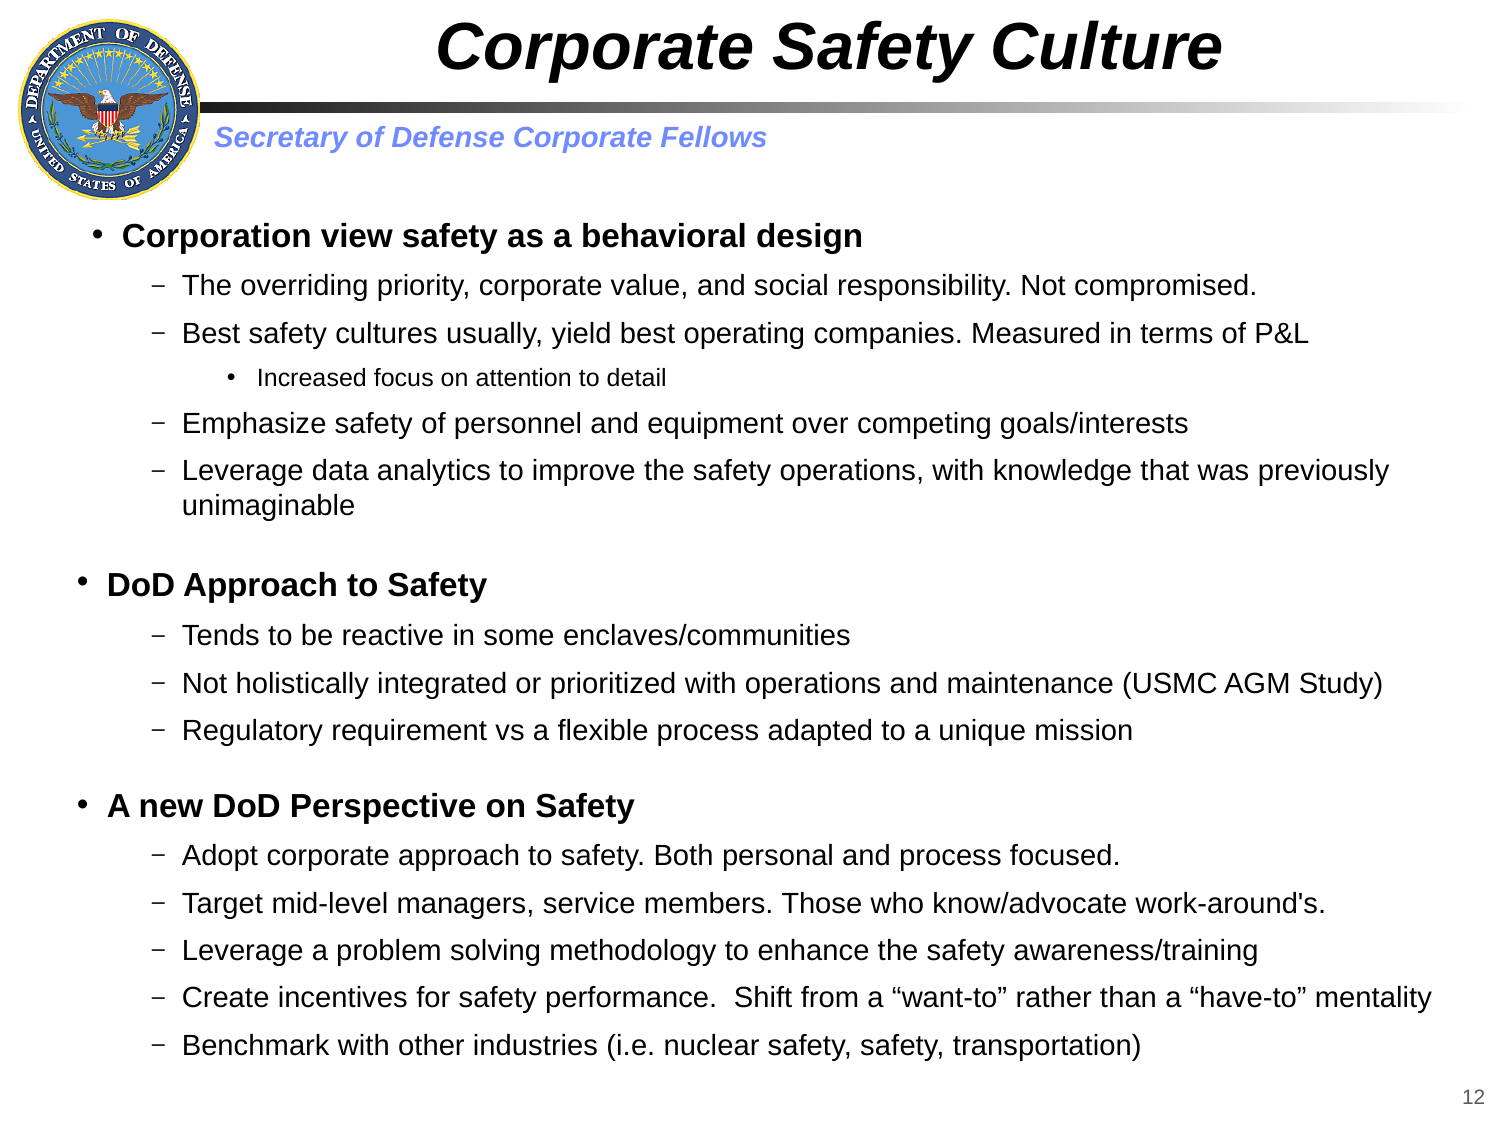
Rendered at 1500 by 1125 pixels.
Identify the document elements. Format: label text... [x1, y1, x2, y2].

title Corporate Safety Culture [167, 0, 1494, 100]
slide_number 12 [1410, 1053, 1500, 1125]
list Corporation view safety as a behavioral design The overriding priority, corporate value, and social responsibility. Not compromised. Best safety cultures usually, yield best operating companies. Measured in terms of P&L Increased focus on attention to detail Emphasize safety of personnel and equipment over competing goals/interests Leverage data analytics to improve the safety operations, with knowledge that was previously unimaginable DoD Approach to Safety Tends to be reactive in some enclaves/communities Not holistically integrated or prioritized with operations and maintenance (USMC AGM Study) Regulatory requirement vs a flexible process adapted to a unique mission A new DoD Perspective on Safety Adopt corporate approach to safety. Both personal and process focused. Target mid-level managers, service members. Those who know/advocate work-around's. Leverage a problem solving methodology to enhance the safety awareness/training Create incentives for safety performance. Shift from a “want-to” rather than a “have-to” mentality Benchmark with other industries (i.e. nuclear safety, safety, transportation) [61, 186, 1463, 1125]
picture [18, 19, 200, 200]
